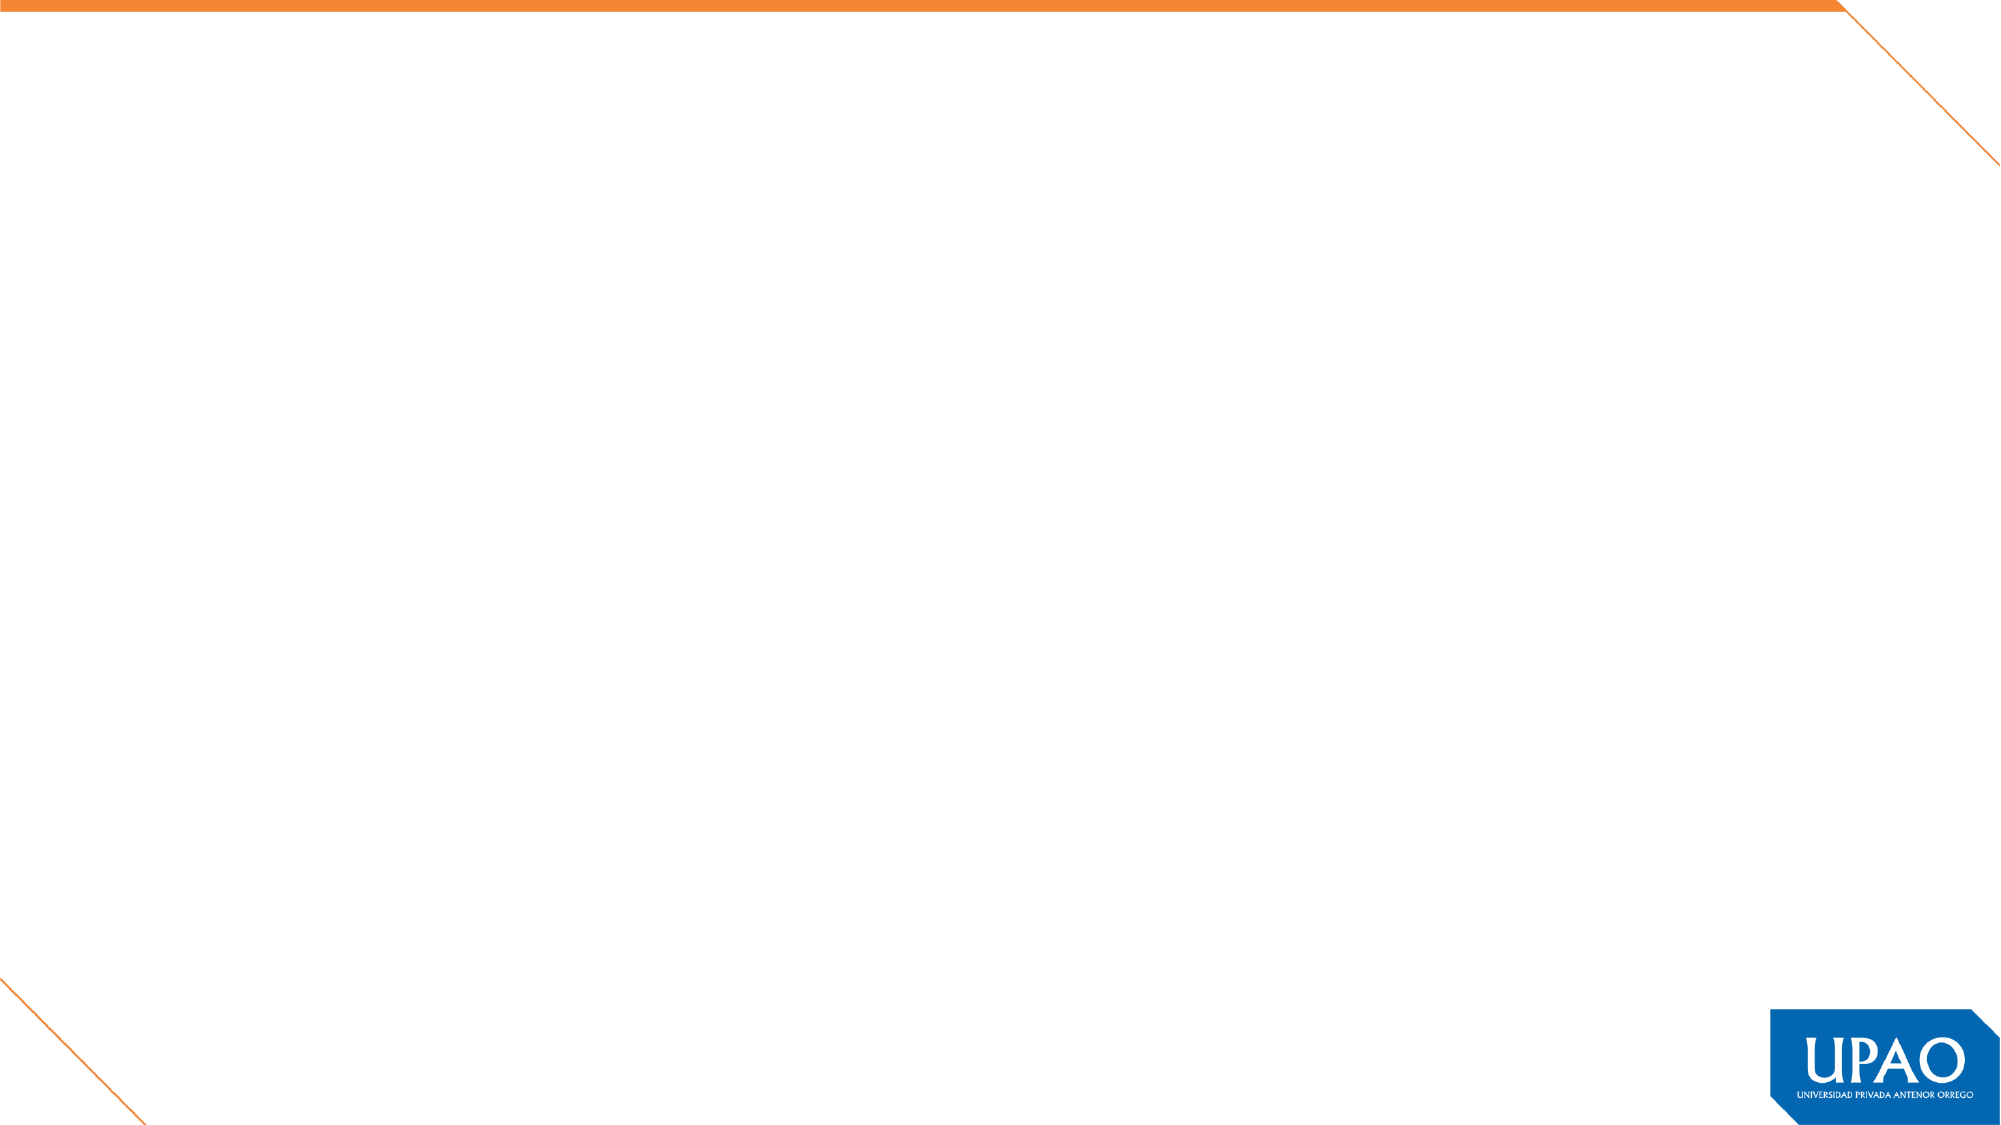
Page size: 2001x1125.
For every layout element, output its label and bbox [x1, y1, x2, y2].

picture [0, 0, 2000, 167]
picture [0, 977, 147, 1125]
picture [1770, 1009, 2000, 1125]
